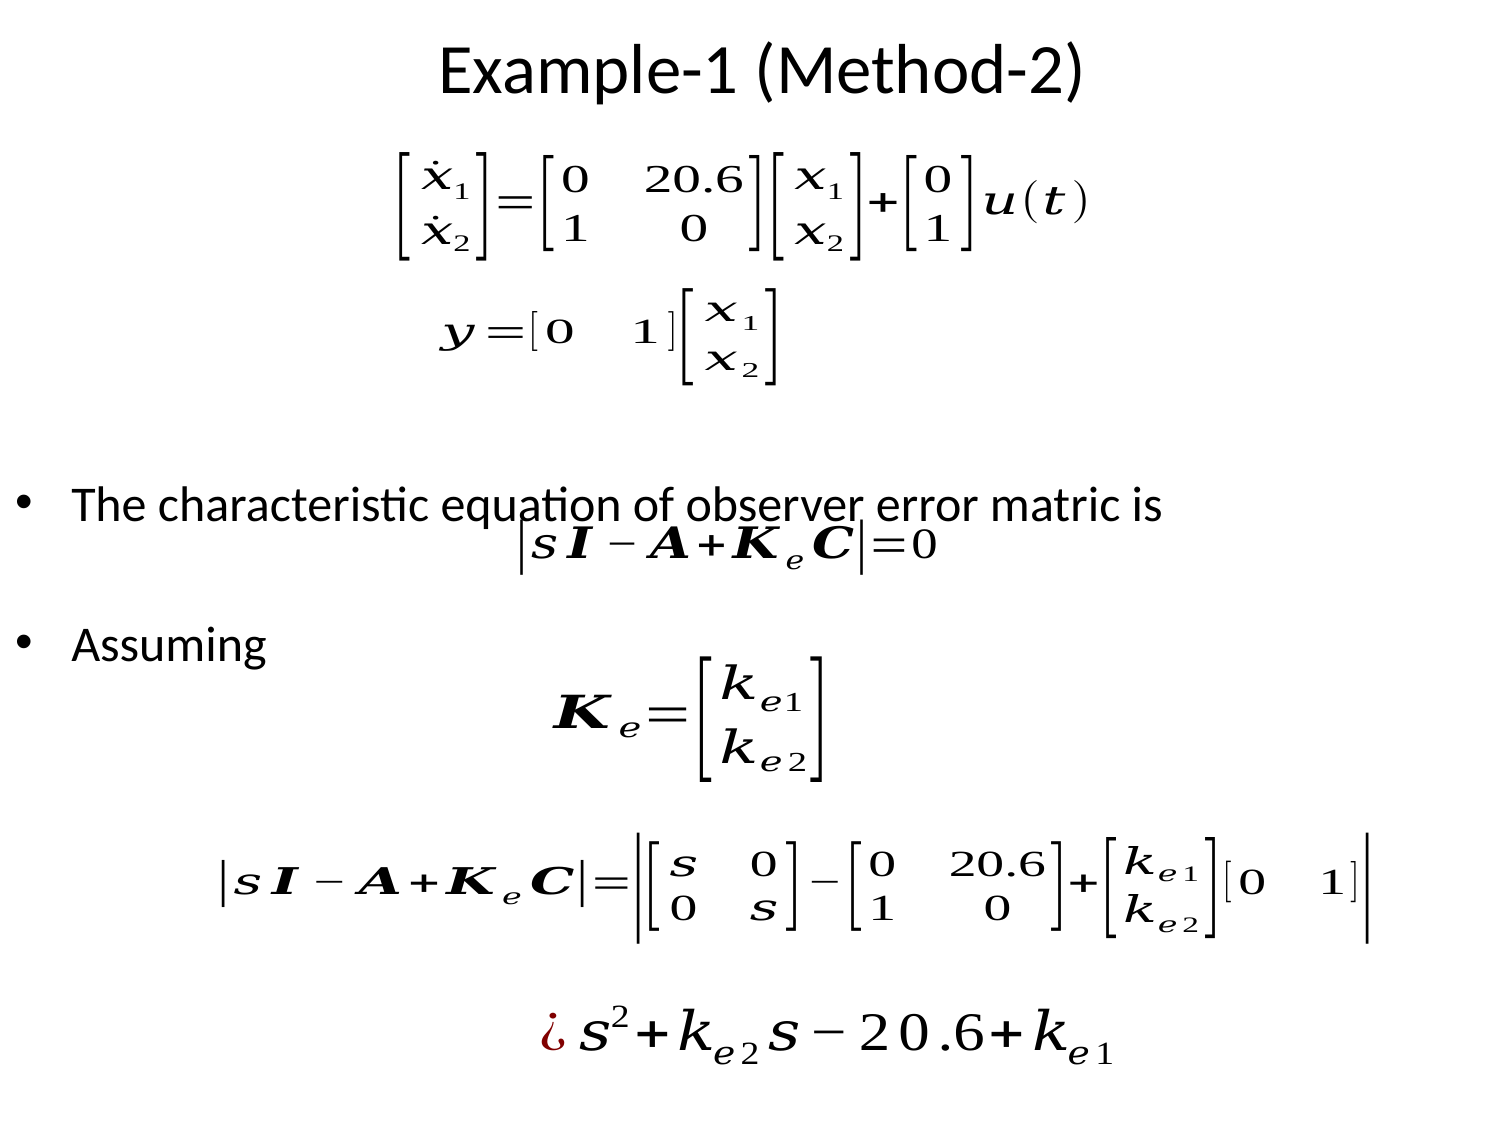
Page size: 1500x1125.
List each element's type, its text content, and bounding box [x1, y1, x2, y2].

title Example-1 (Method-2) [37, 0, 1488, 125]
list The characteristic equation of observer error matric is Assuming [0, 125, 1488, 1088]
